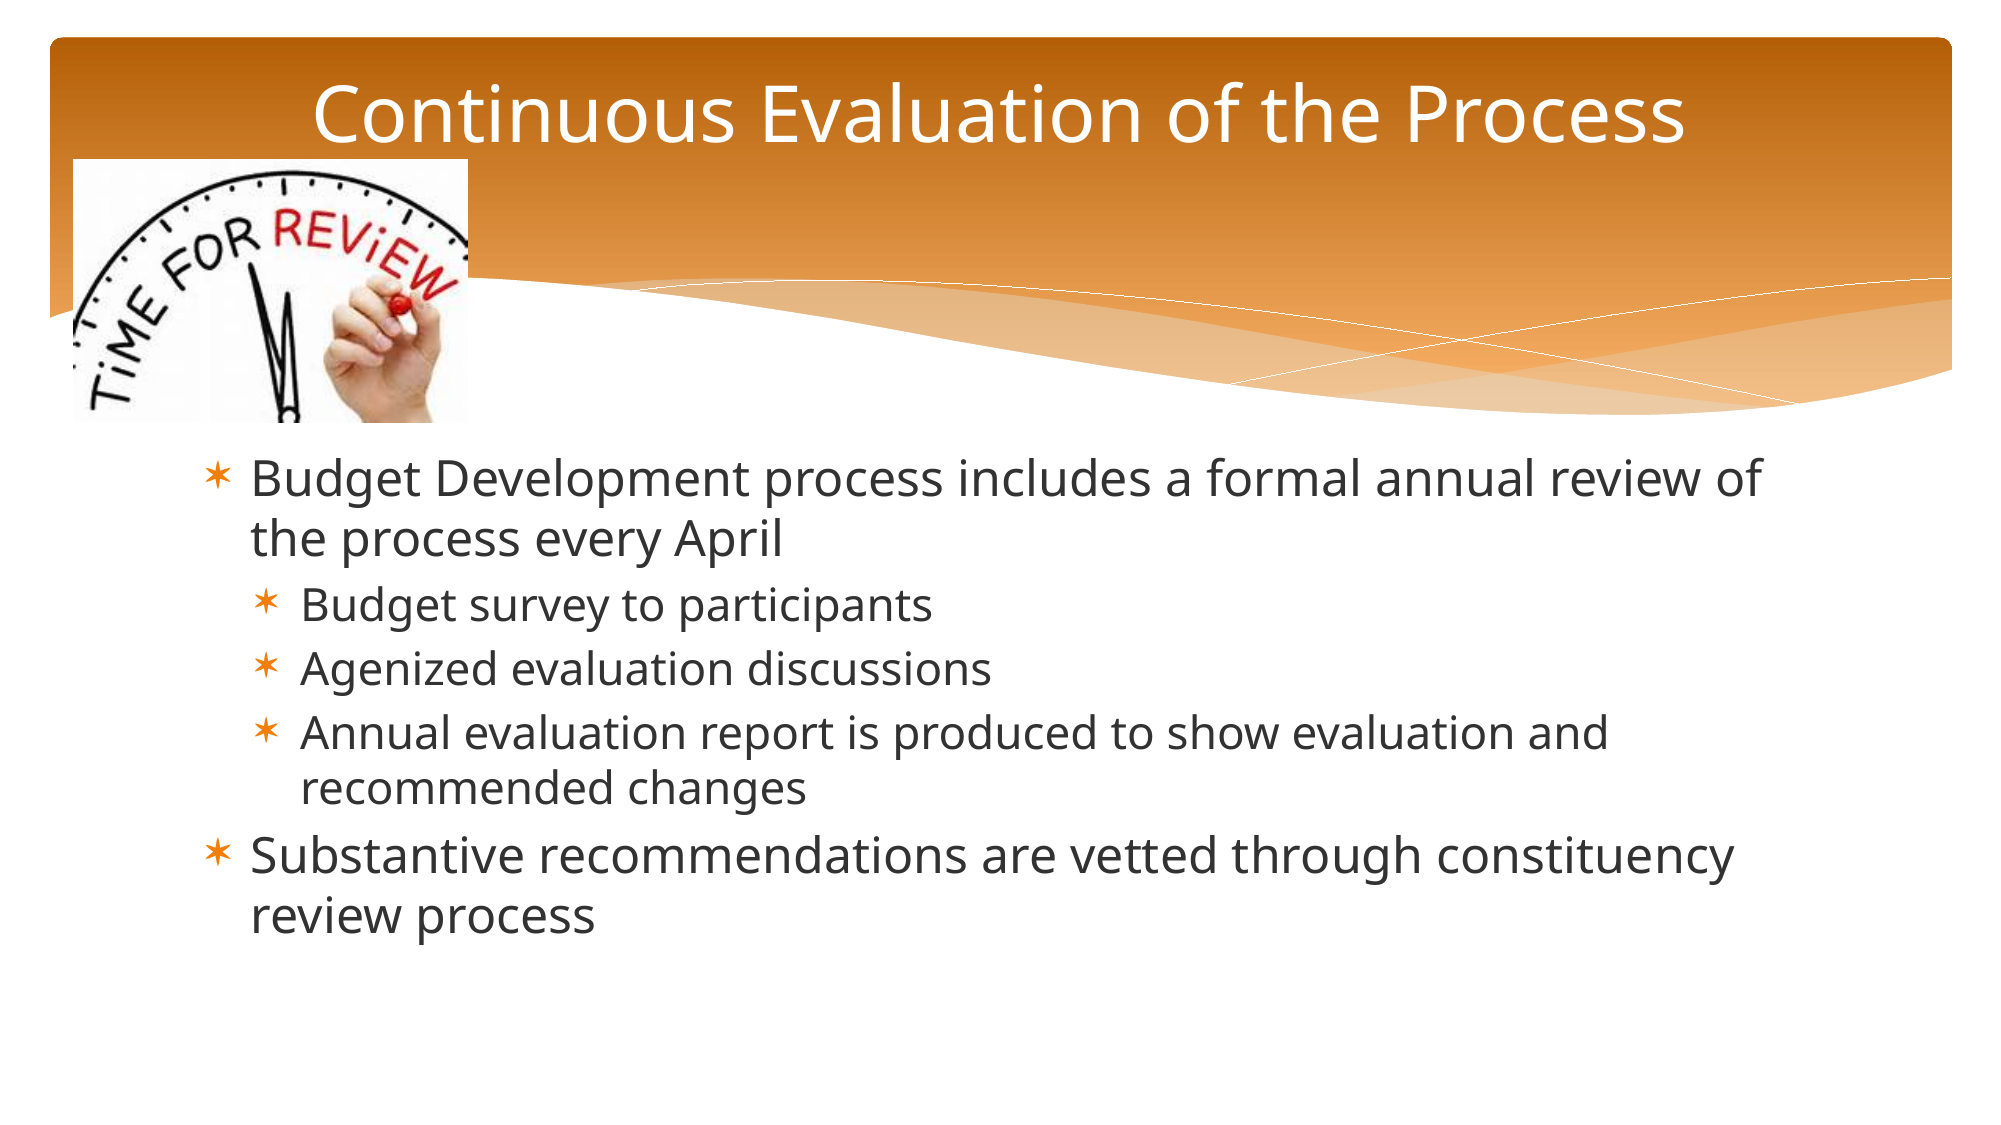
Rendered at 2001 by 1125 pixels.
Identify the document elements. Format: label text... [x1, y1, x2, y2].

title Continuous Evaluation of the Process [99, 55, 1900, 261]
list Budget Development process includes a formal annual review of the process every April Budget survey to participants Agenized evaluation discussions Annual evaluation report is produced to show evaluation and recommended changes Substantive recommendations are vetted through constituency review process [190, 438, 1812, 1005]
picture [73, 159, 468, 423]
